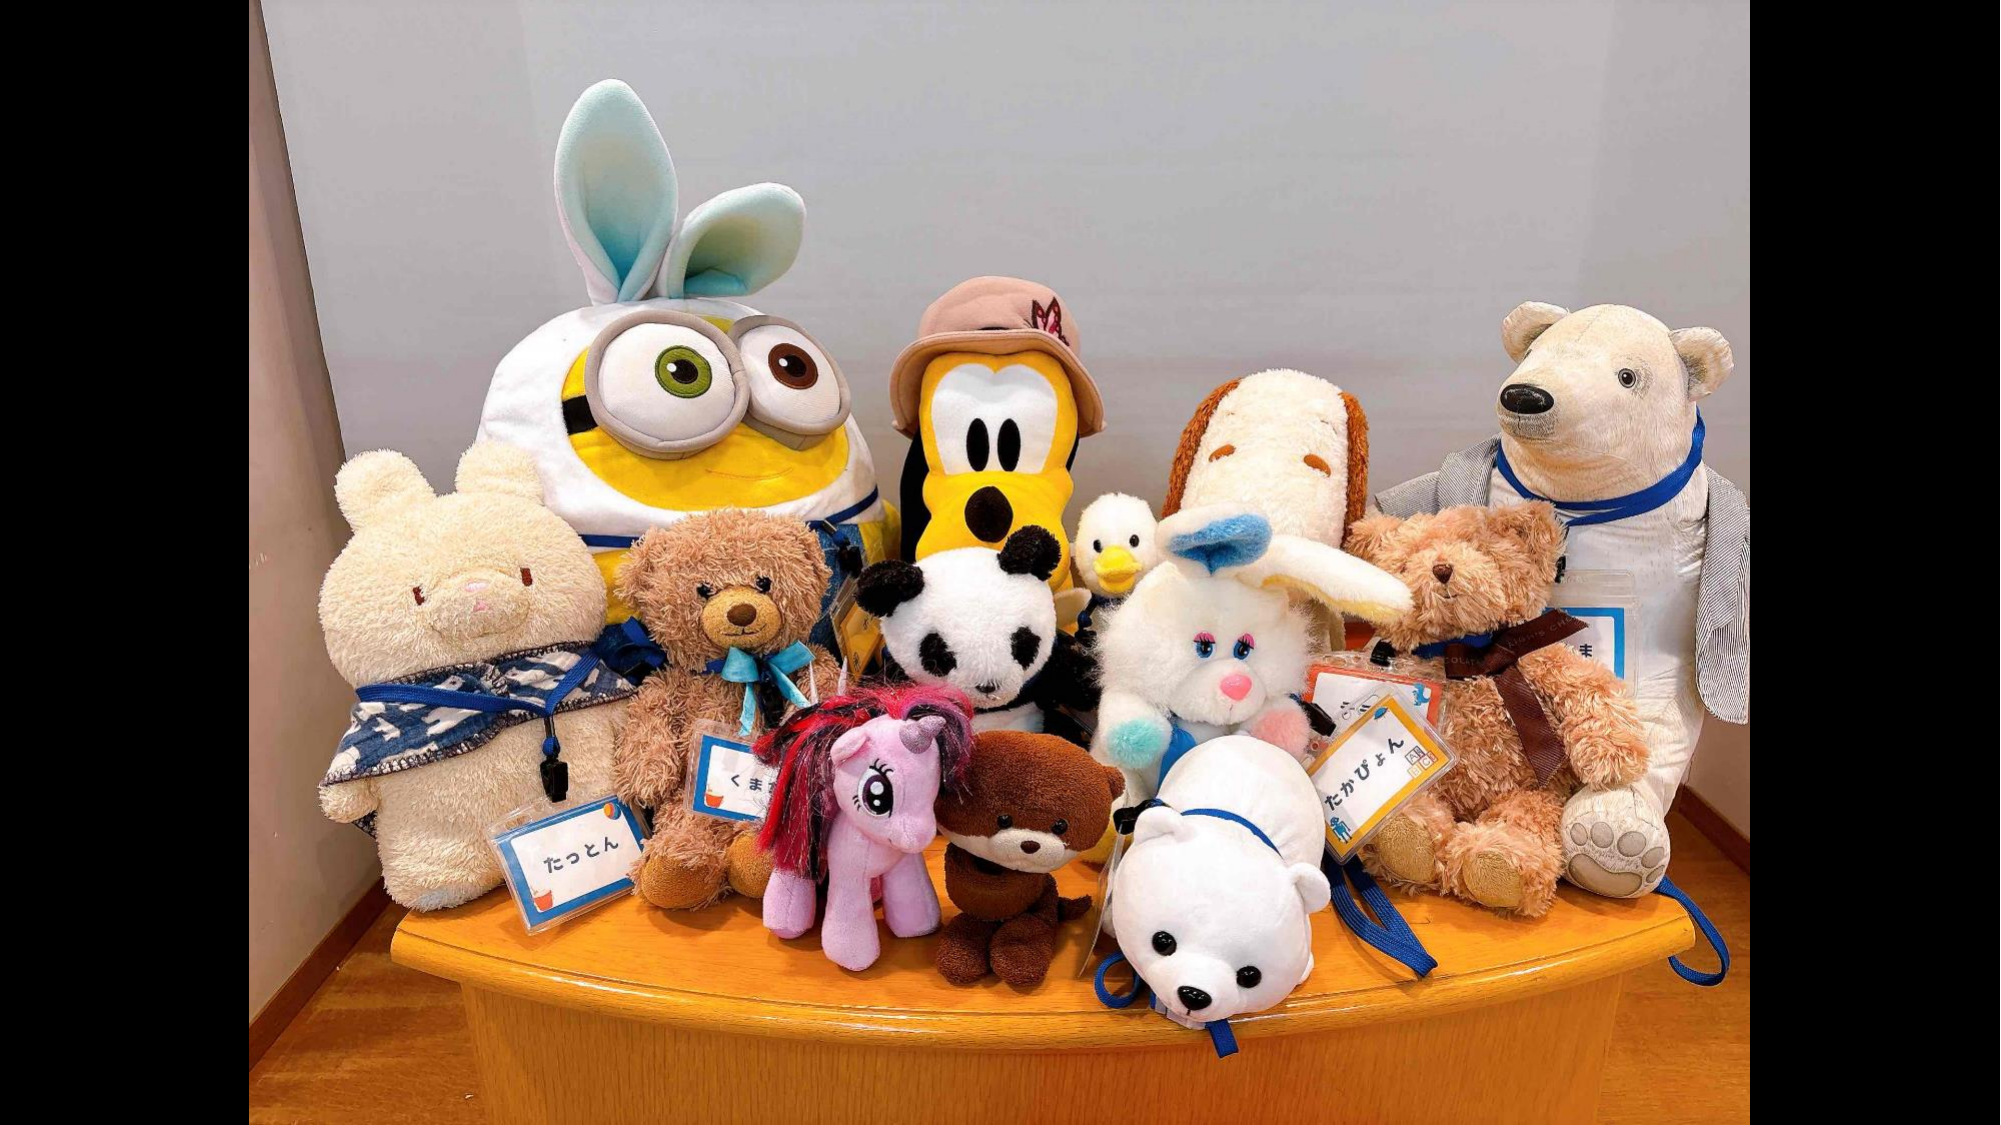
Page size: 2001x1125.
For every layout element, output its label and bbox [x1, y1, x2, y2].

picture [249, 0, 1750, 1125]
